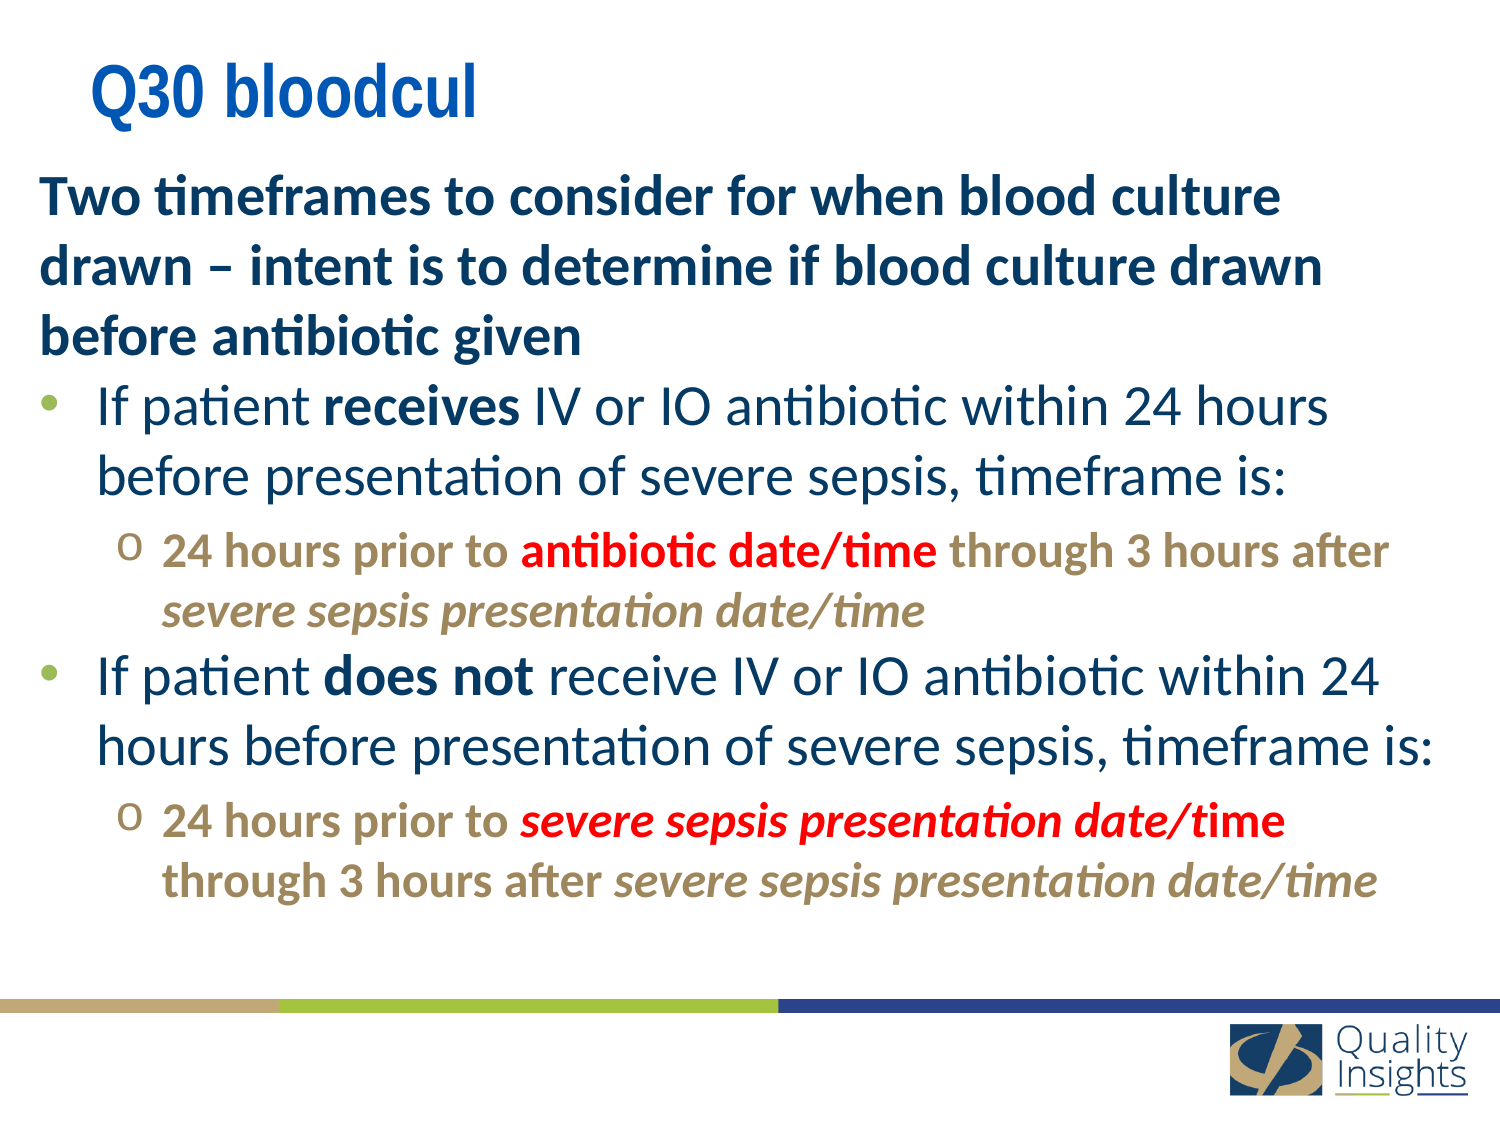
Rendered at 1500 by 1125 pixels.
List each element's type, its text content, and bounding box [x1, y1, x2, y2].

list Two timeframes to consider for when blood culture drawn – intent is to determine if blood culture drawn before antibiotic given If patient receives IV or IO antibiotic within 24 hours before presentation of severe sepsis, timeframe is: 24 hours prior to antibiotic date/time through 3 hours after severe sepsis presentation date/time If patient does not receive IV or IO antibiotic within 24 hours before presentation of severe sepsis, timeframe is: 24 hours prior to severe sepsis presentation date/time through 3 hours after severe sepsis presentation date/time [24, 149, 1463, 1005]
picture [0, 999, 1500, 1113]
title Q30 bloodcul [75, 24, 1425, 149]
